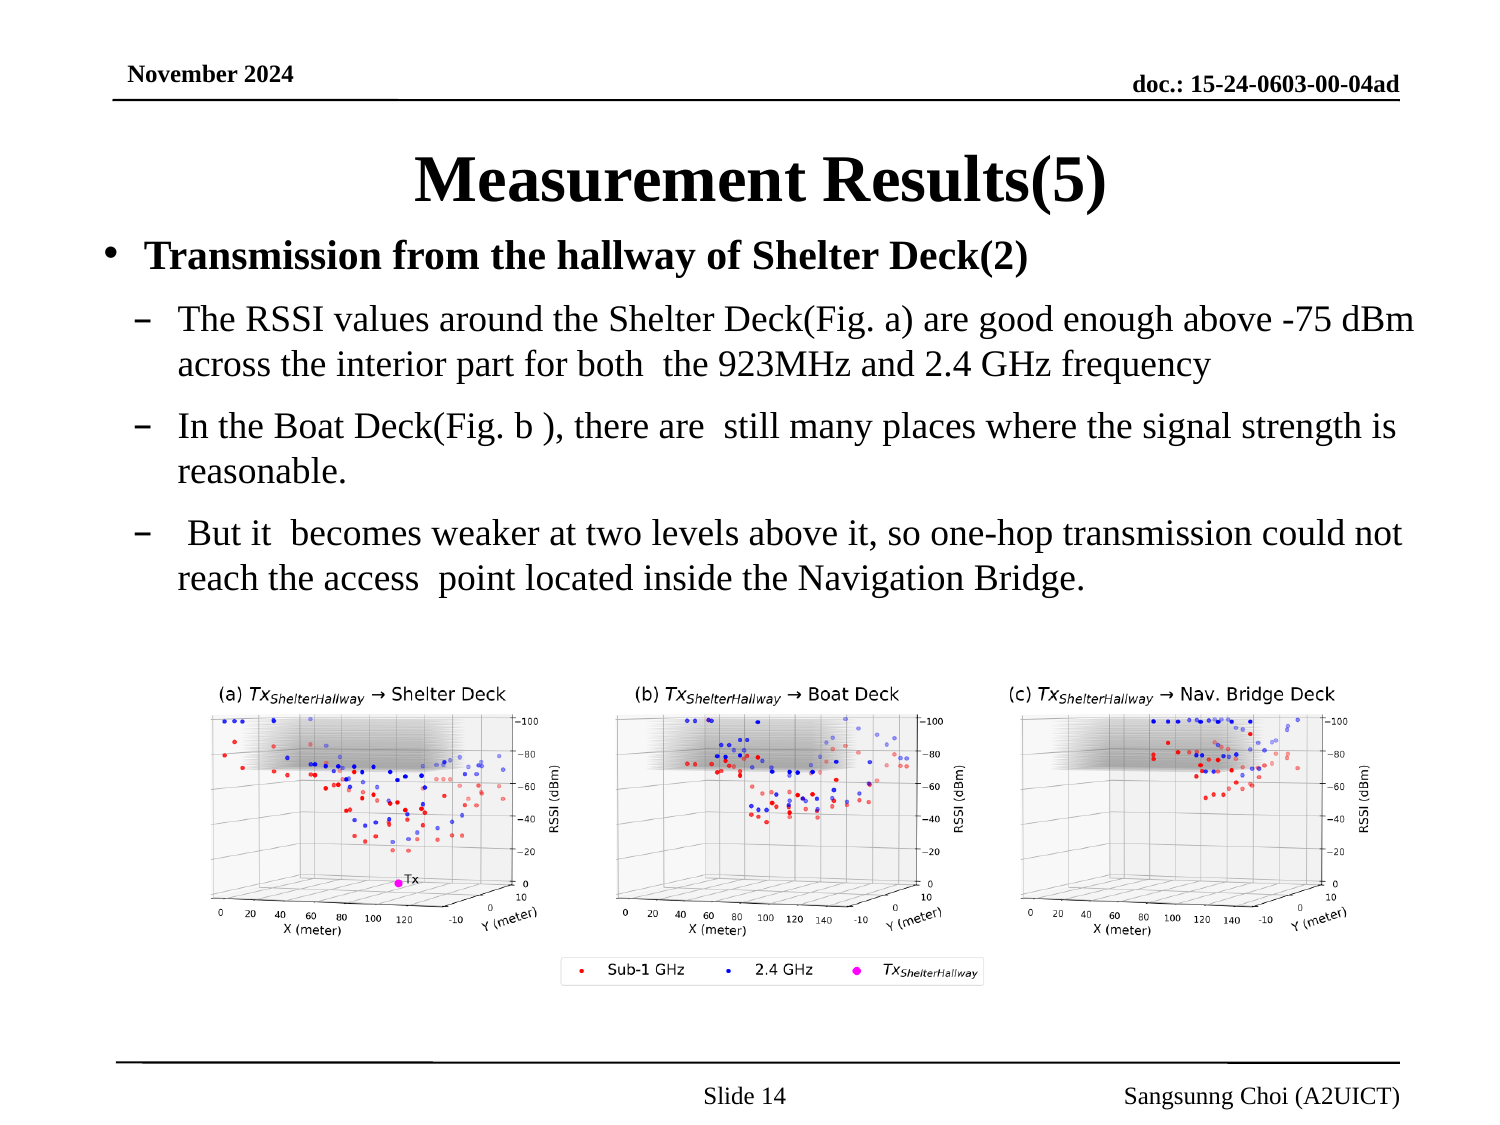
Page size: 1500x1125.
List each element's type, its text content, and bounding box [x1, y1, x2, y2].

list Transmission from the hallway of Shelter Deck(2) The RSSI values around the Shelter Deck(Fig. a) are good enough above -75 dBm across the interior part for both the 923MHz and 2.4 GHz frequency In the Boat Deck(Fig. b ), there are still many places where the signal strength is reasonable. But it becomes weaker at two levels above it, so one-hop transmission could not reach the access point located inside the Navigation Bridge. [88, 219, 1445, 528]
slide_number Slide 14 [690, 1075, 799, 1115]
picture [192, 668, 1405, 995]
title Measurement Results(5) [125, 112, 1399, 219]
